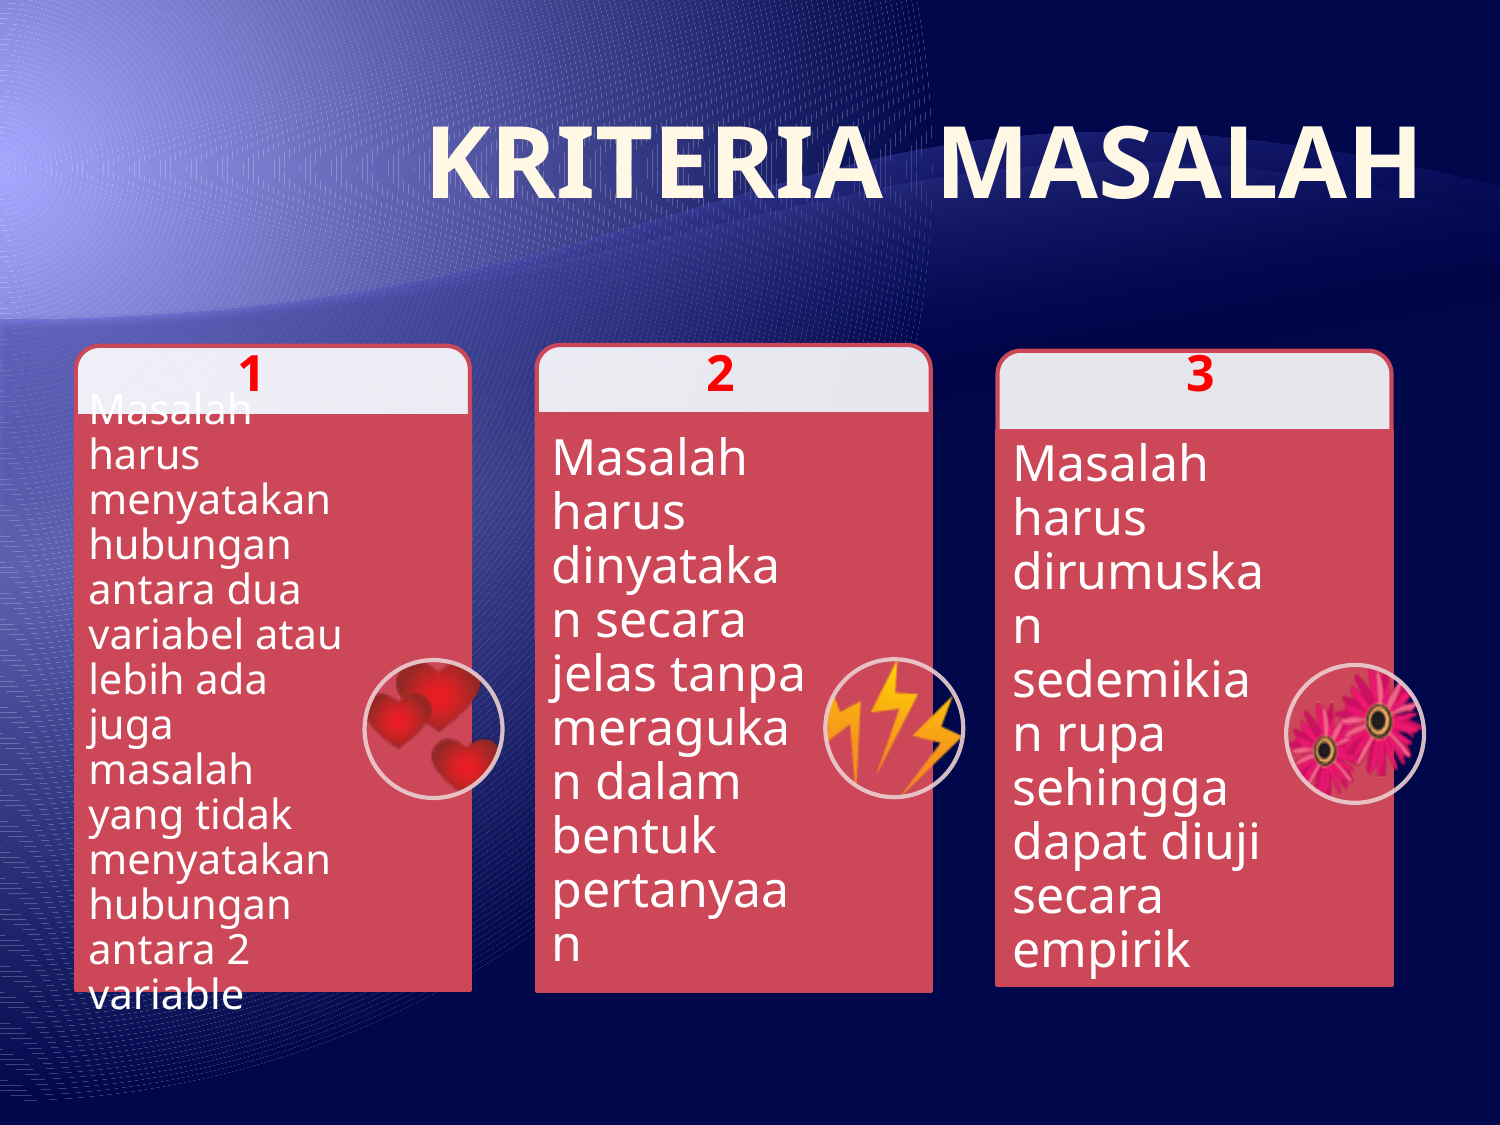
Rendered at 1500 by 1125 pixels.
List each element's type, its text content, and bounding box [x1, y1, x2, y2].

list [74, 269, 1426, 1067]
title KRITERIA MASALAH [75, 46, 1425, 221]
